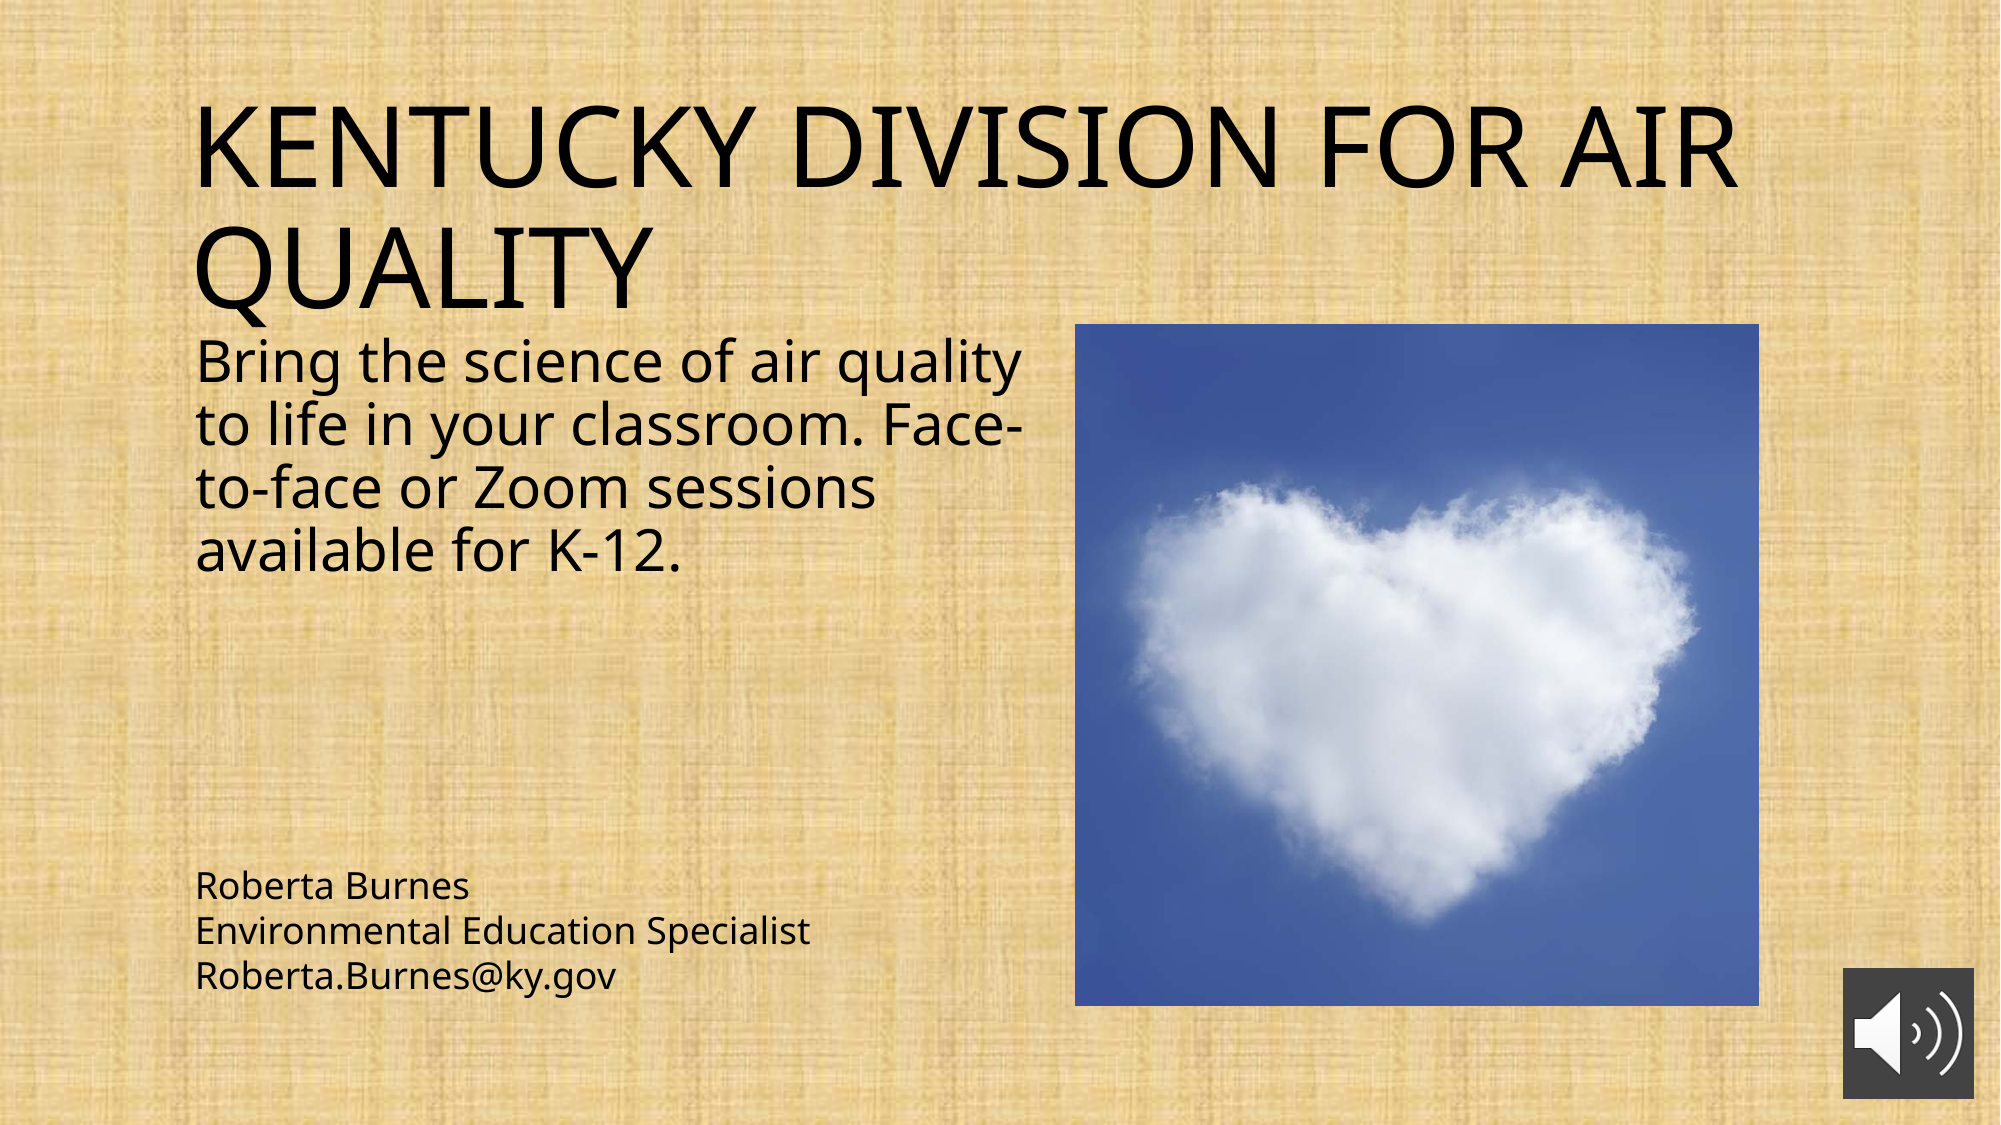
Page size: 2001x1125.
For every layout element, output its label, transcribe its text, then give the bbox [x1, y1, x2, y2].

picture [0, 0, 2001, 1125]
title Kentucky Division for Air Quality [175, 79, 1826, 344]
text_box Roberta Burnes Environmental Education Specialist Roberta.Burnes@ky.gov [180, 854, 1005, 1005]
list Bring the science of air quality to life in your classroom. Face-to-face or Zoom sessions available for K-12. [180, 324, 1072, 766]
